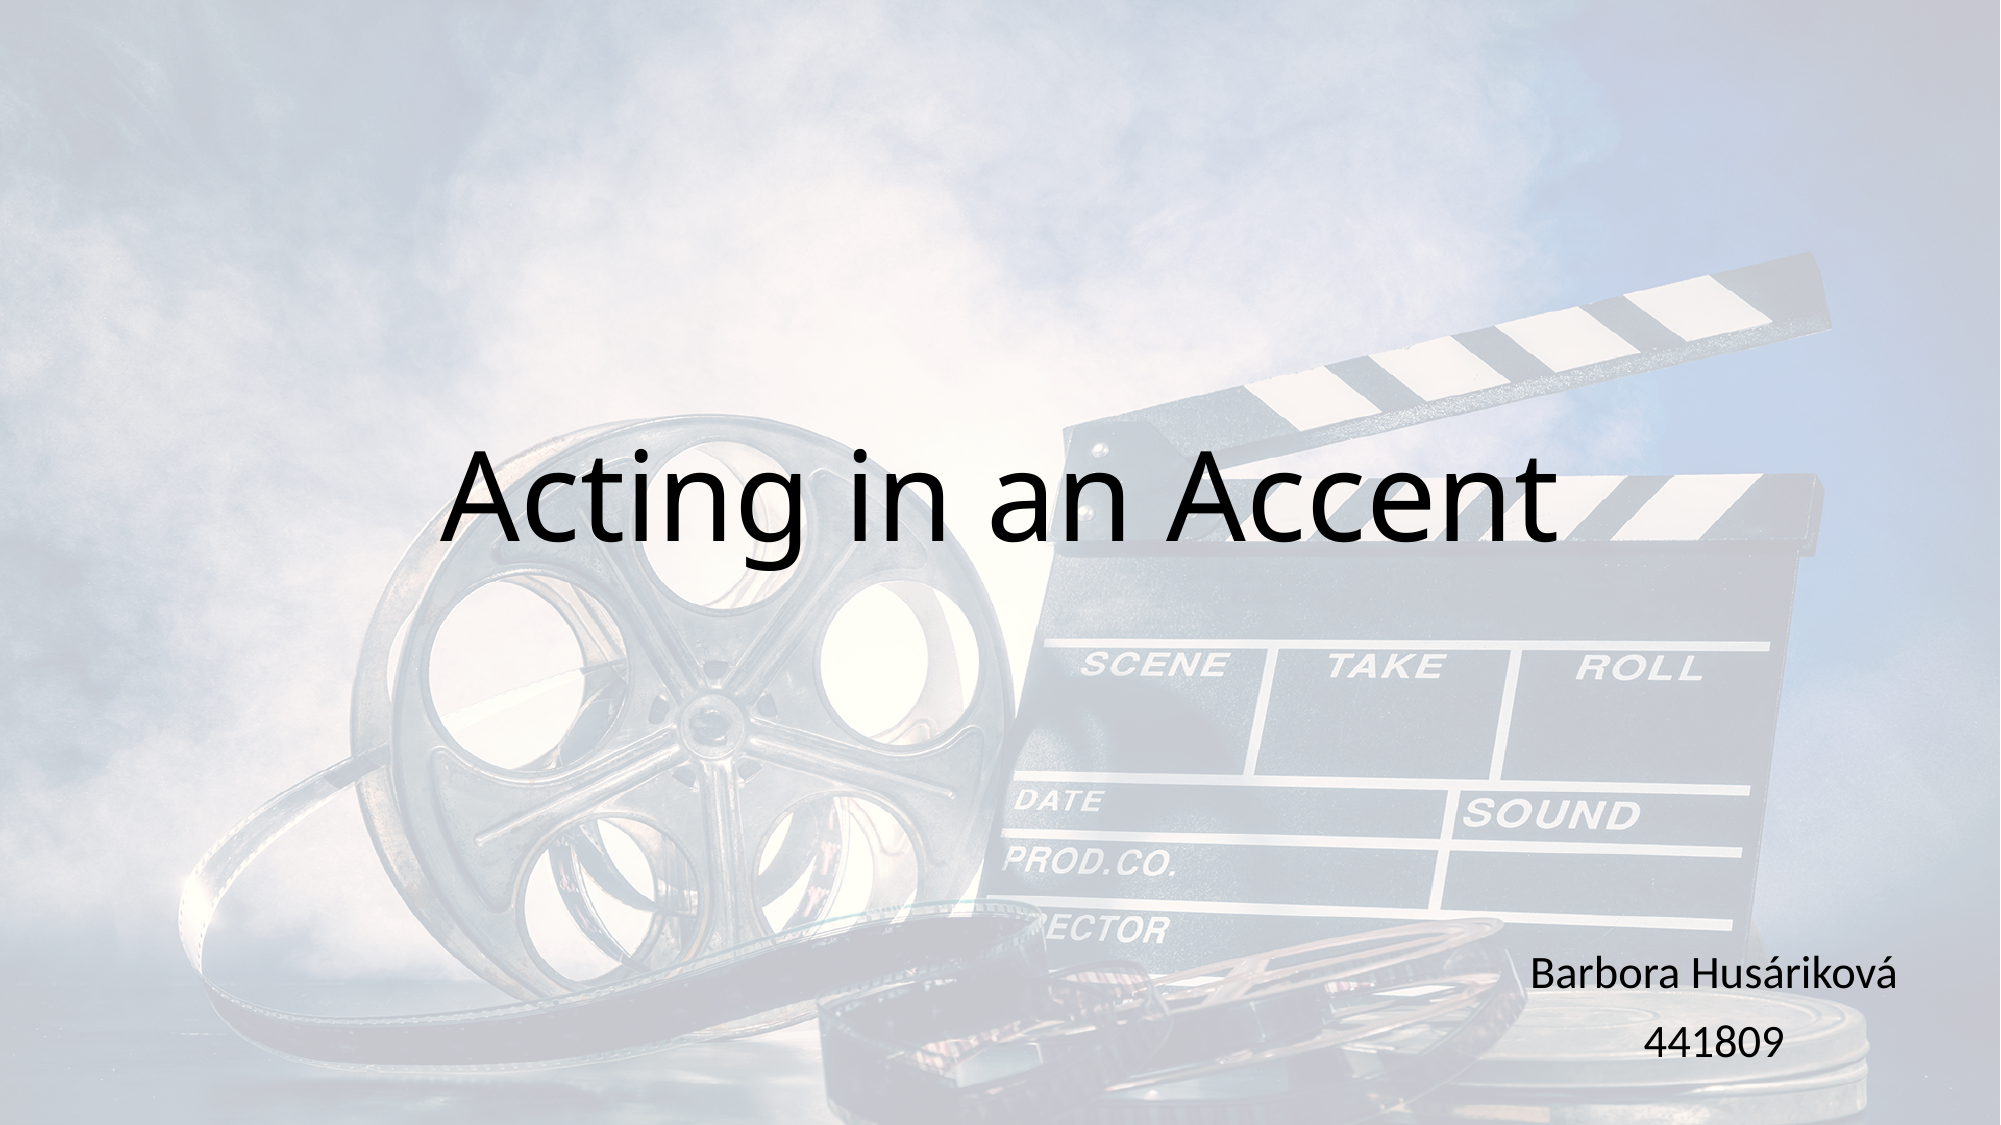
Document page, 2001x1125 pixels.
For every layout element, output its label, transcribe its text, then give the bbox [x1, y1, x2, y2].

subtitle Barbora Husáriková 441809 [1342, 940, 1947, 1076]
title Acting in an Accent [249, 184, 1750, 576]
